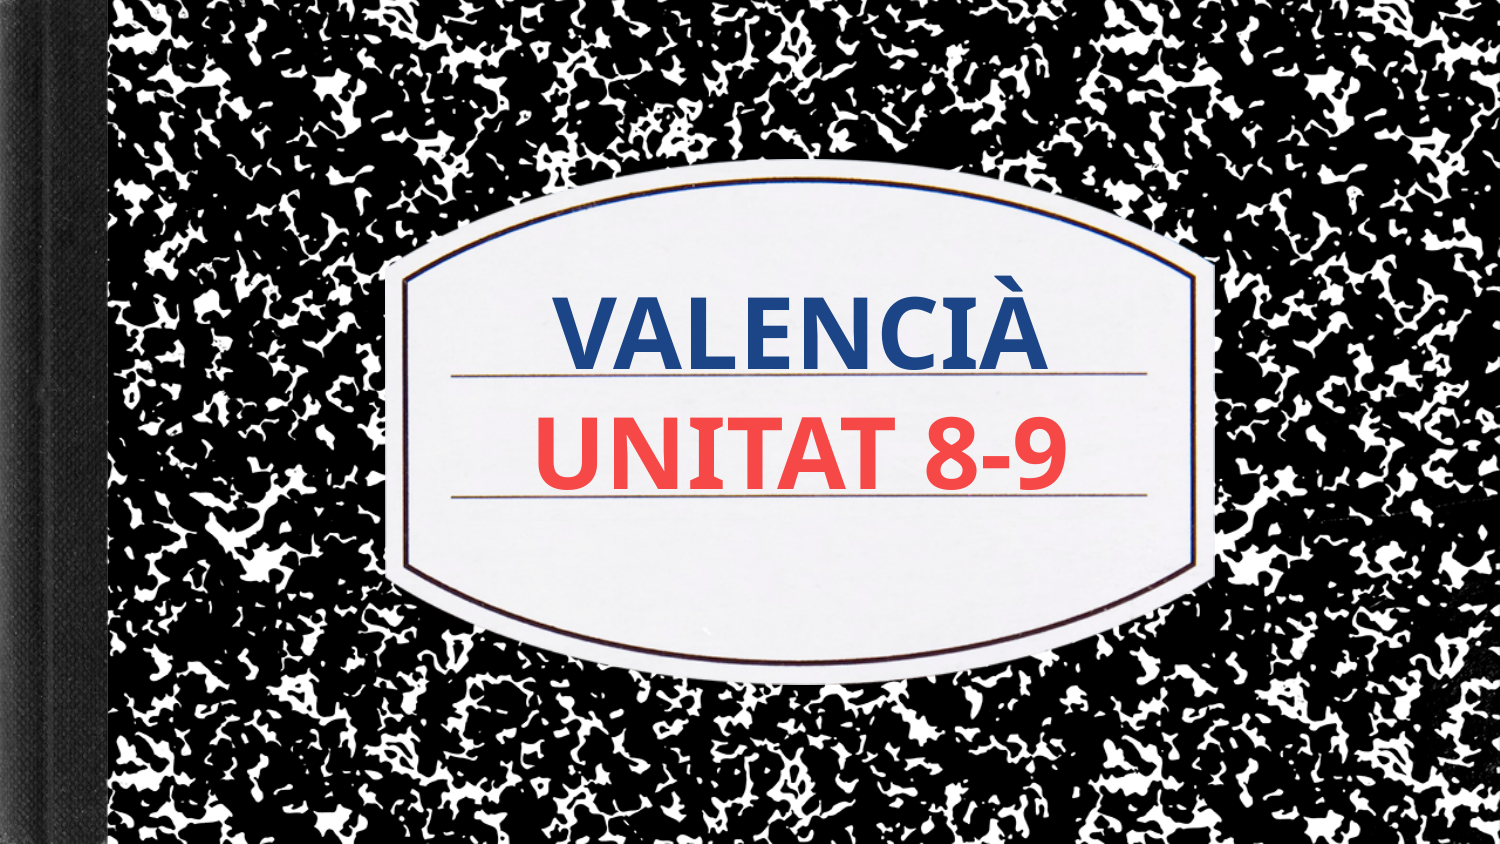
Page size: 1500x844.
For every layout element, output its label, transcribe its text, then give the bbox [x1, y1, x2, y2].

picture [0, 0, 1500, 844]
title VALENCIÀ UNITAT 8-9 [453, 270, 1148, 505]
